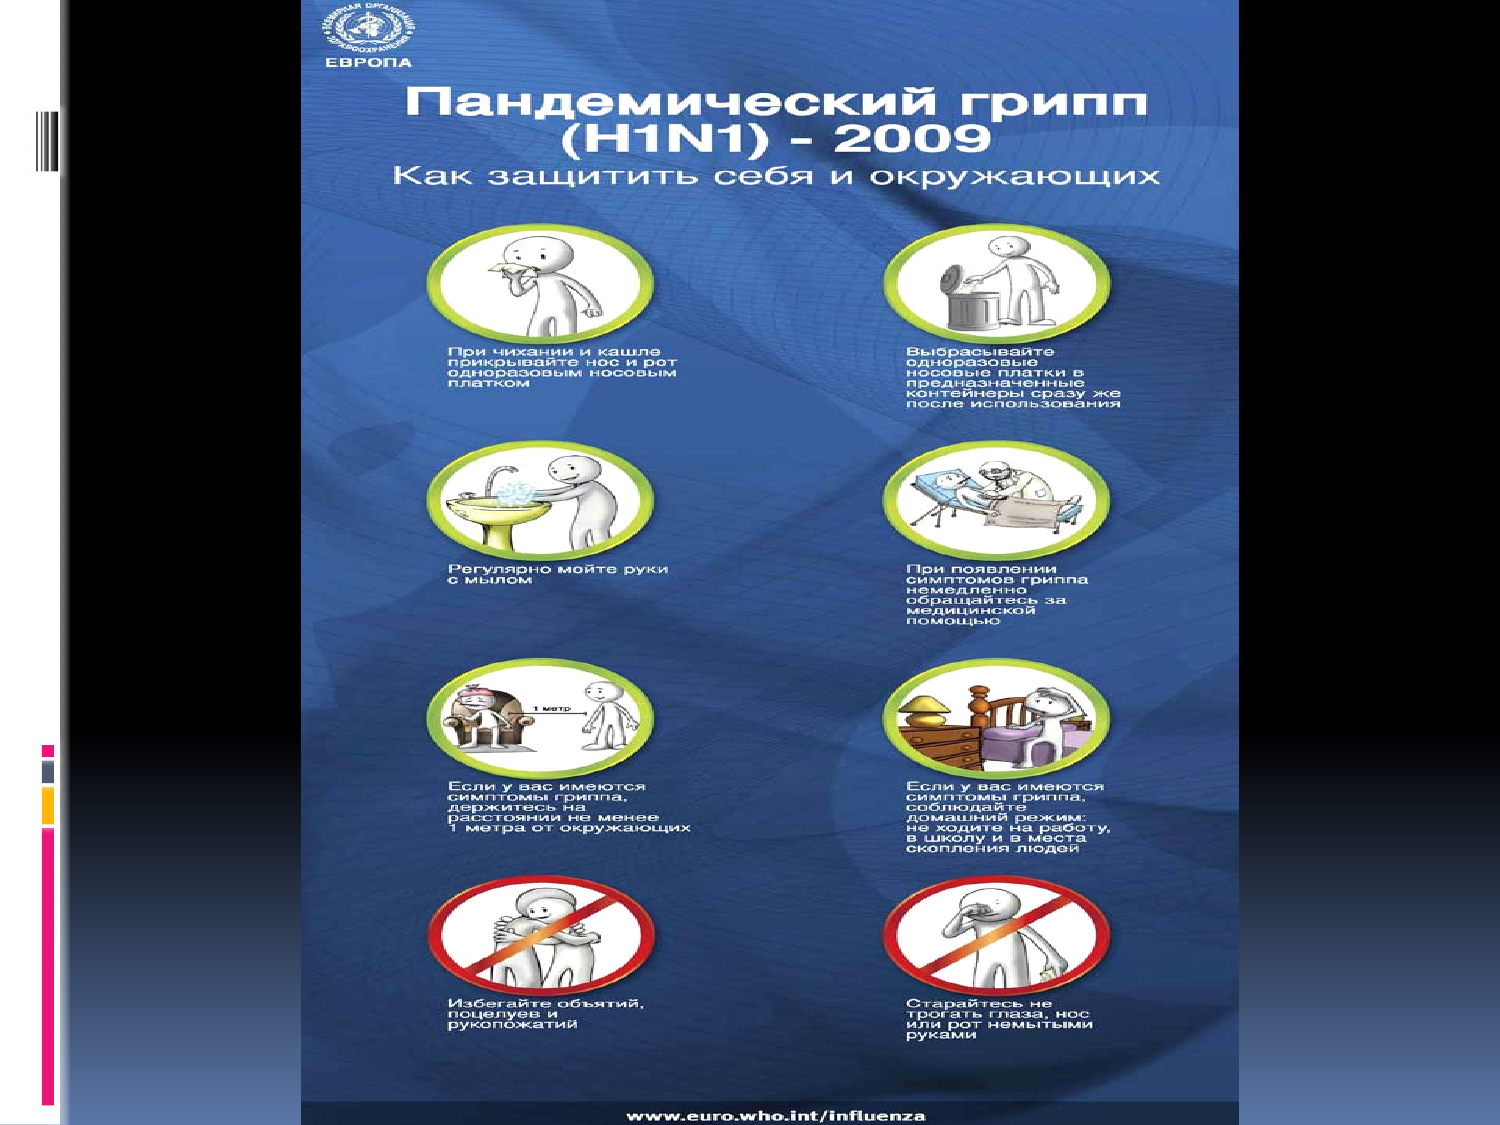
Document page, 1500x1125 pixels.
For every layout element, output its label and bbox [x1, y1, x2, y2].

picture [300, 0, 1239, 1125]
